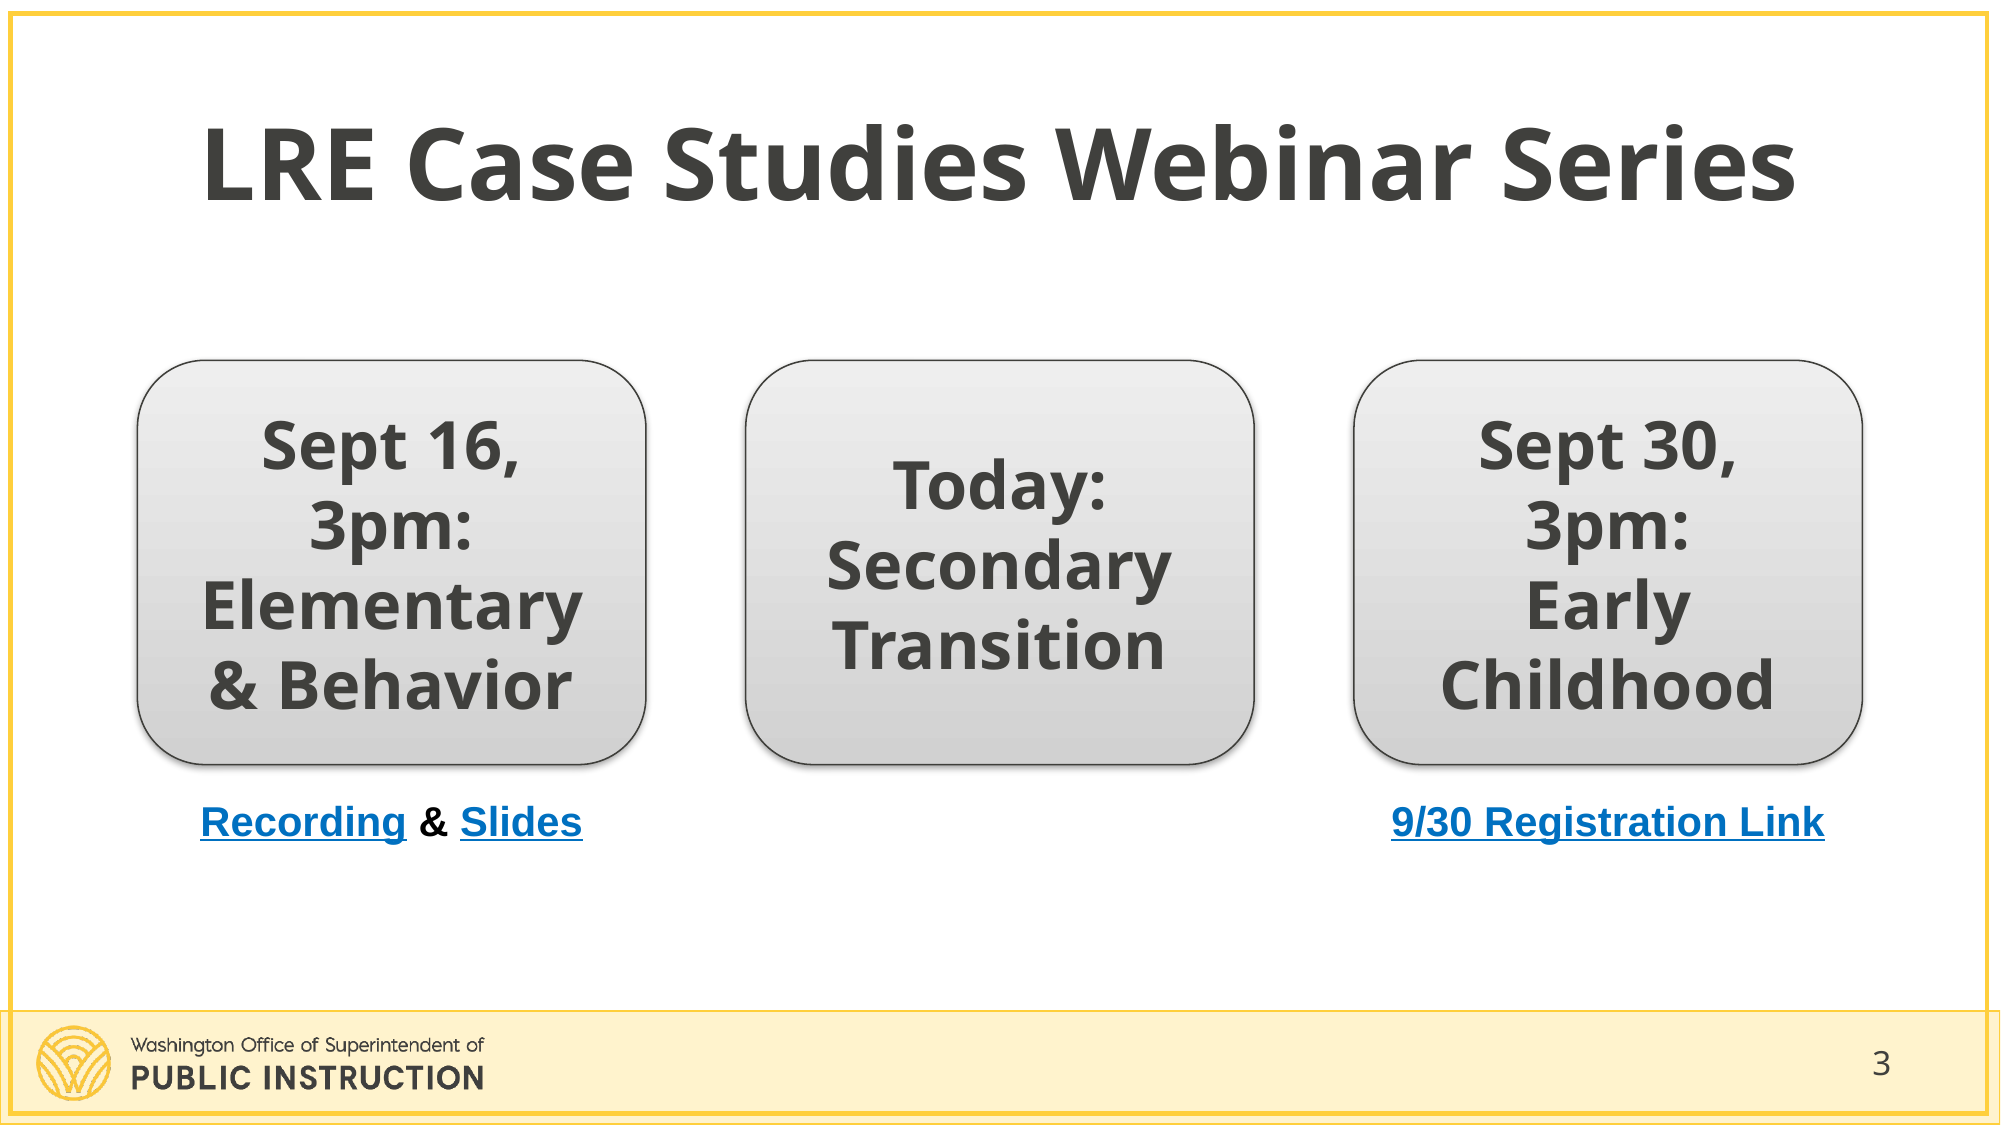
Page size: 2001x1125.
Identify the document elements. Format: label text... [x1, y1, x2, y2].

text_box Sept 30, 3pm: Early Childhood [1353, 360, 1863, 765]
title LRE Case Studies Webinar Series [137, 59, 1863, 278]
text_box Sept 16, 3pm: Elementary & Behavior [137, 360, 646, 765]
text_box Today: Secondary Transition [745, 360, 1255, 765]
text_box Recording & Slides [149, 787, 634, 853]
text_box 9/30 Registration Link [1366, 787, 1851, 853]
picture [36, 1025, 485, 1101]
slide_number 3 [1857, 1034, 1963, 1095]
